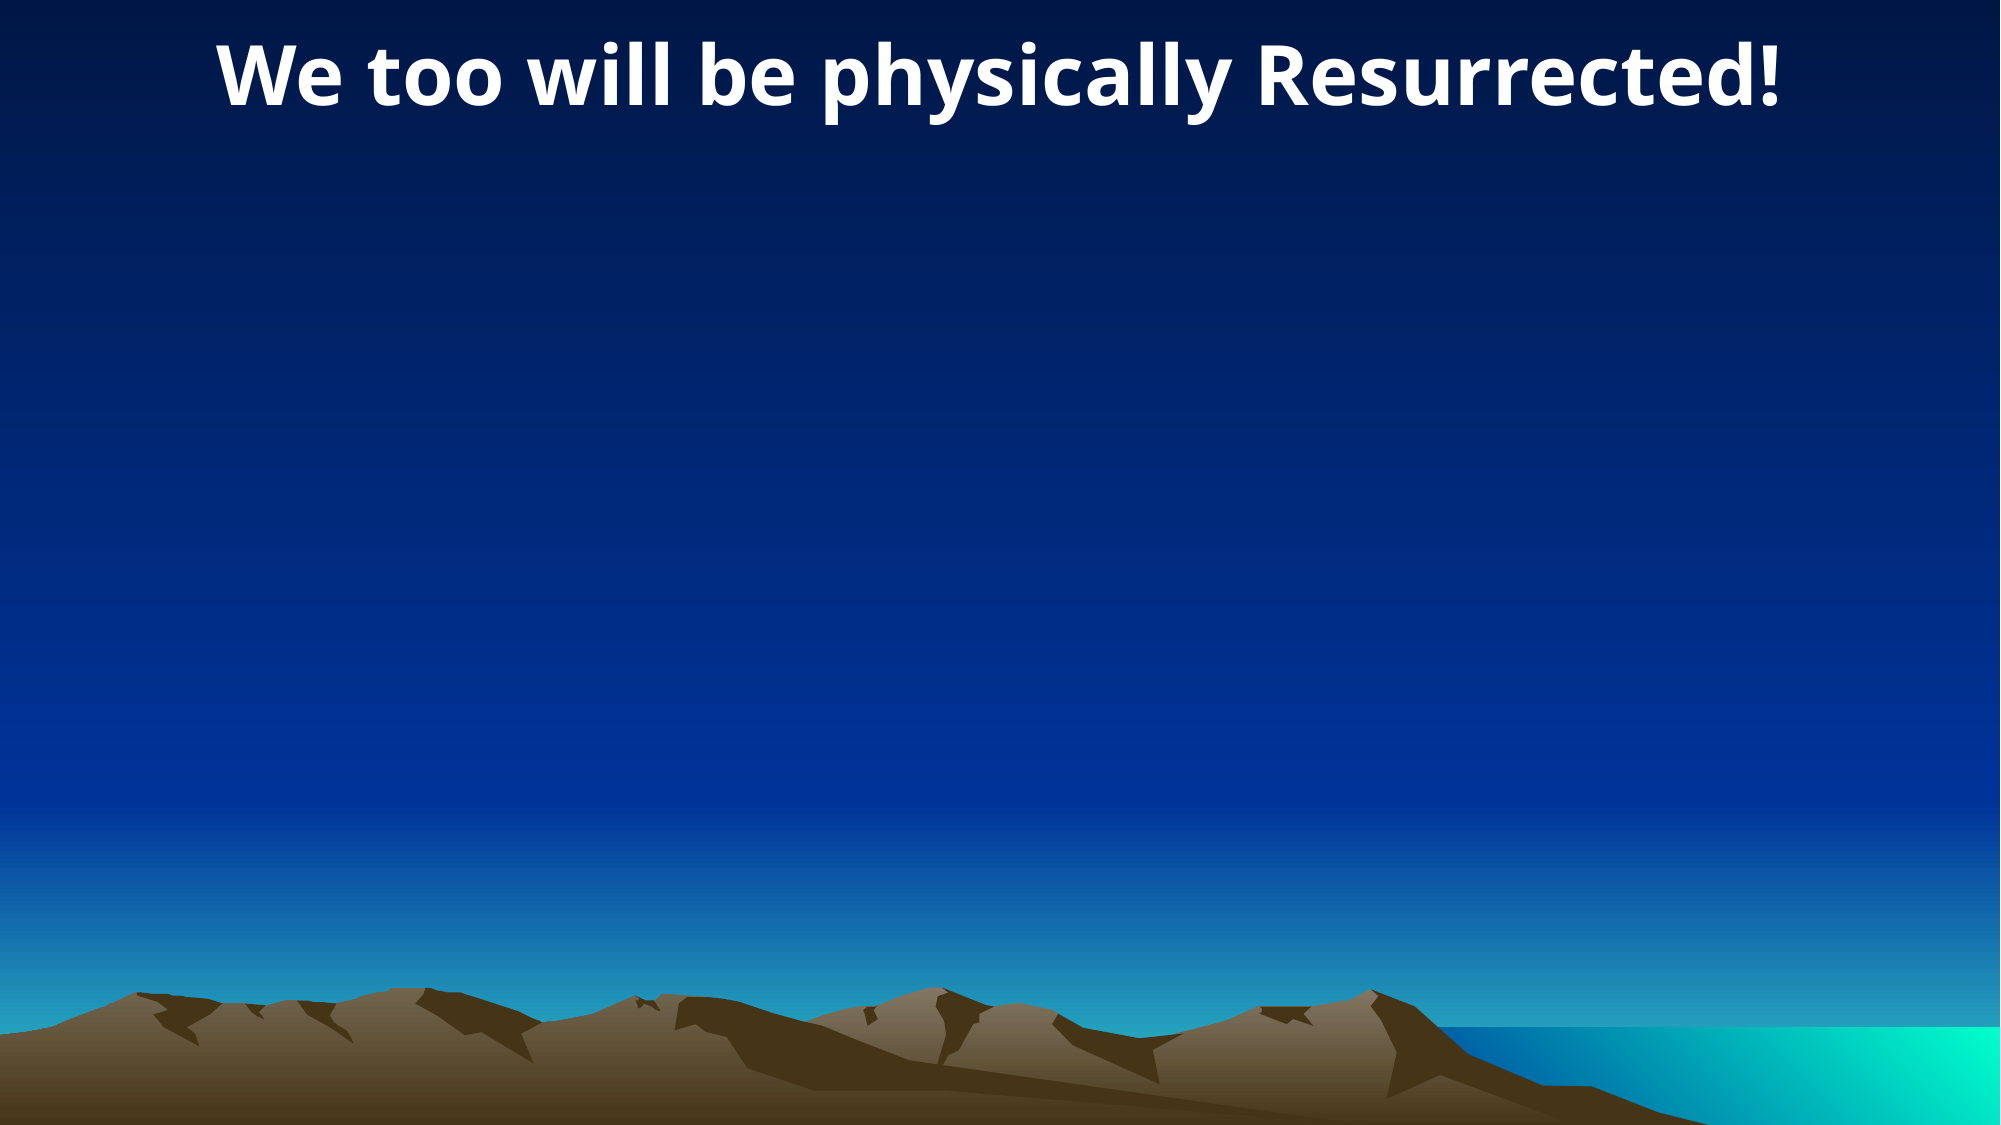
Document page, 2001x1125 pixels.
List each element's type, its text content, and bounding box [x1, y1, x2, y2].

text_box We too will be physically Resurrected! [0, 0, 2000, 825]
